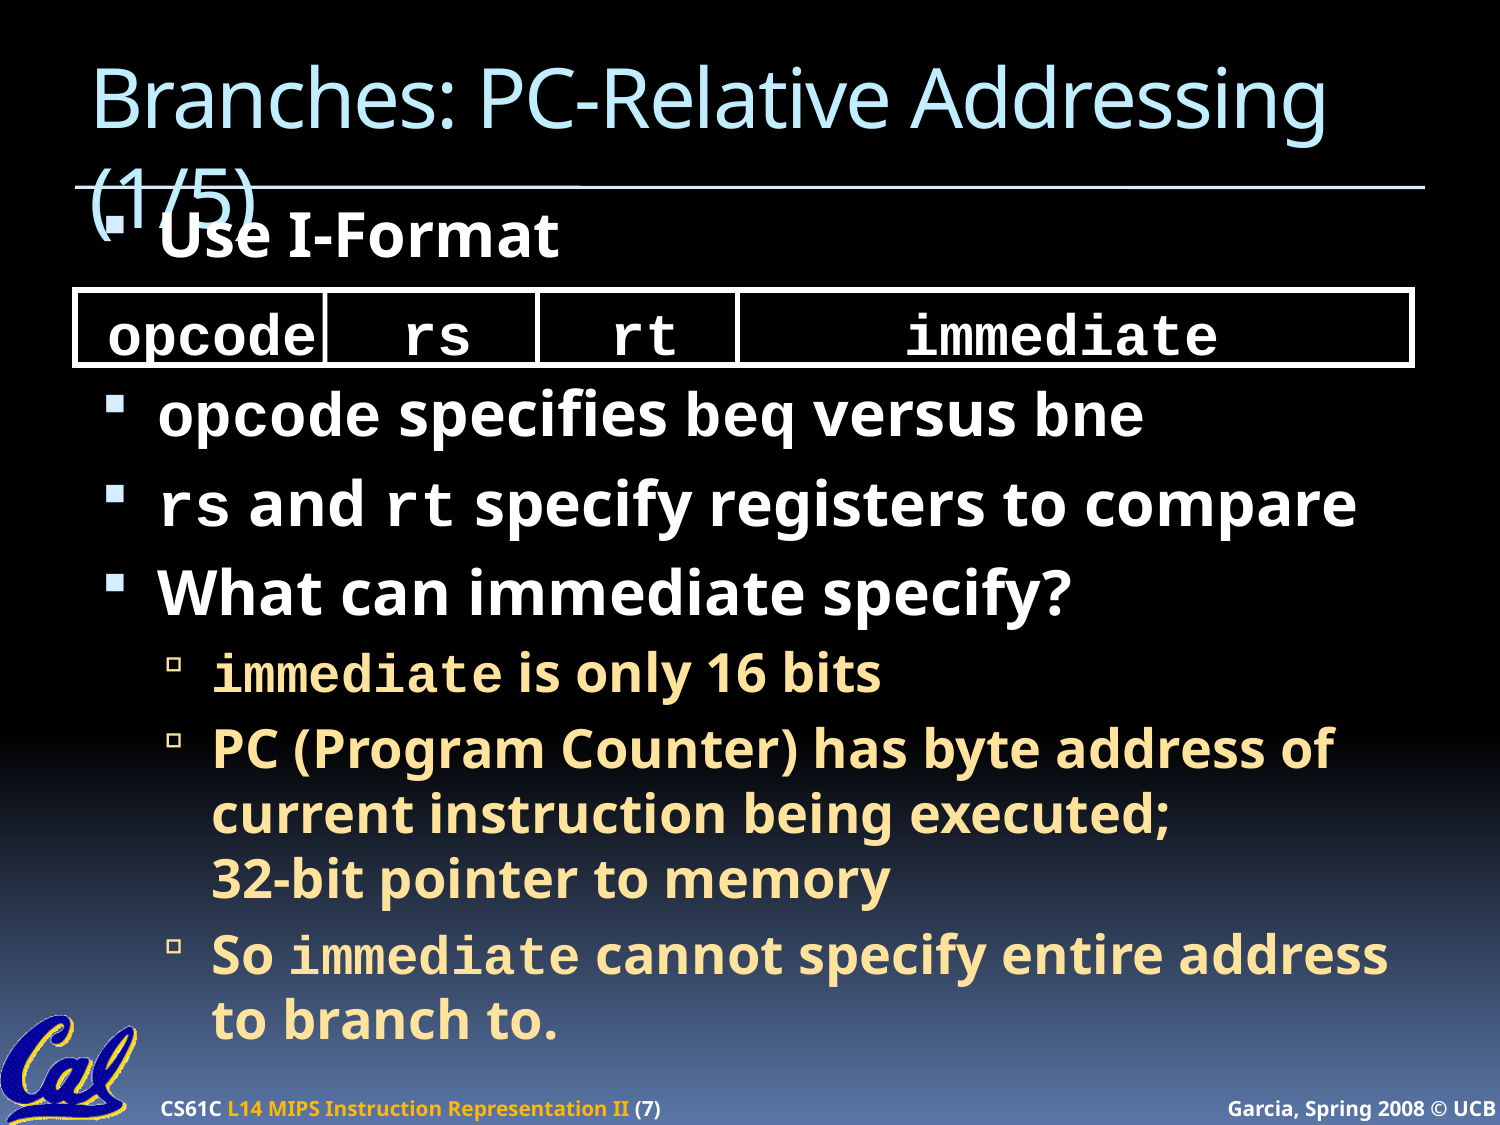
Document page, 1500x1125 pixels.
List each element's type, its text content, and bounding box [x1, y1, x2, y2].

list Use I-Format opcode specifies beq versus bne rs and rt specify registers to compare What can immediate specify? immediate is only 16 bits PC (Program Counter) has byte address of current instruction being executed; 32-bit pointer to memory So immediate cannot specify entire address to branch to. [74, 187, 1426, 1043]
picture [0, 1015, 140, 1125]
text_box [74, 289, 1413, 451]
title Branches: PC-Relative Addressing (1/5) [75, 37, 1425, 187]
